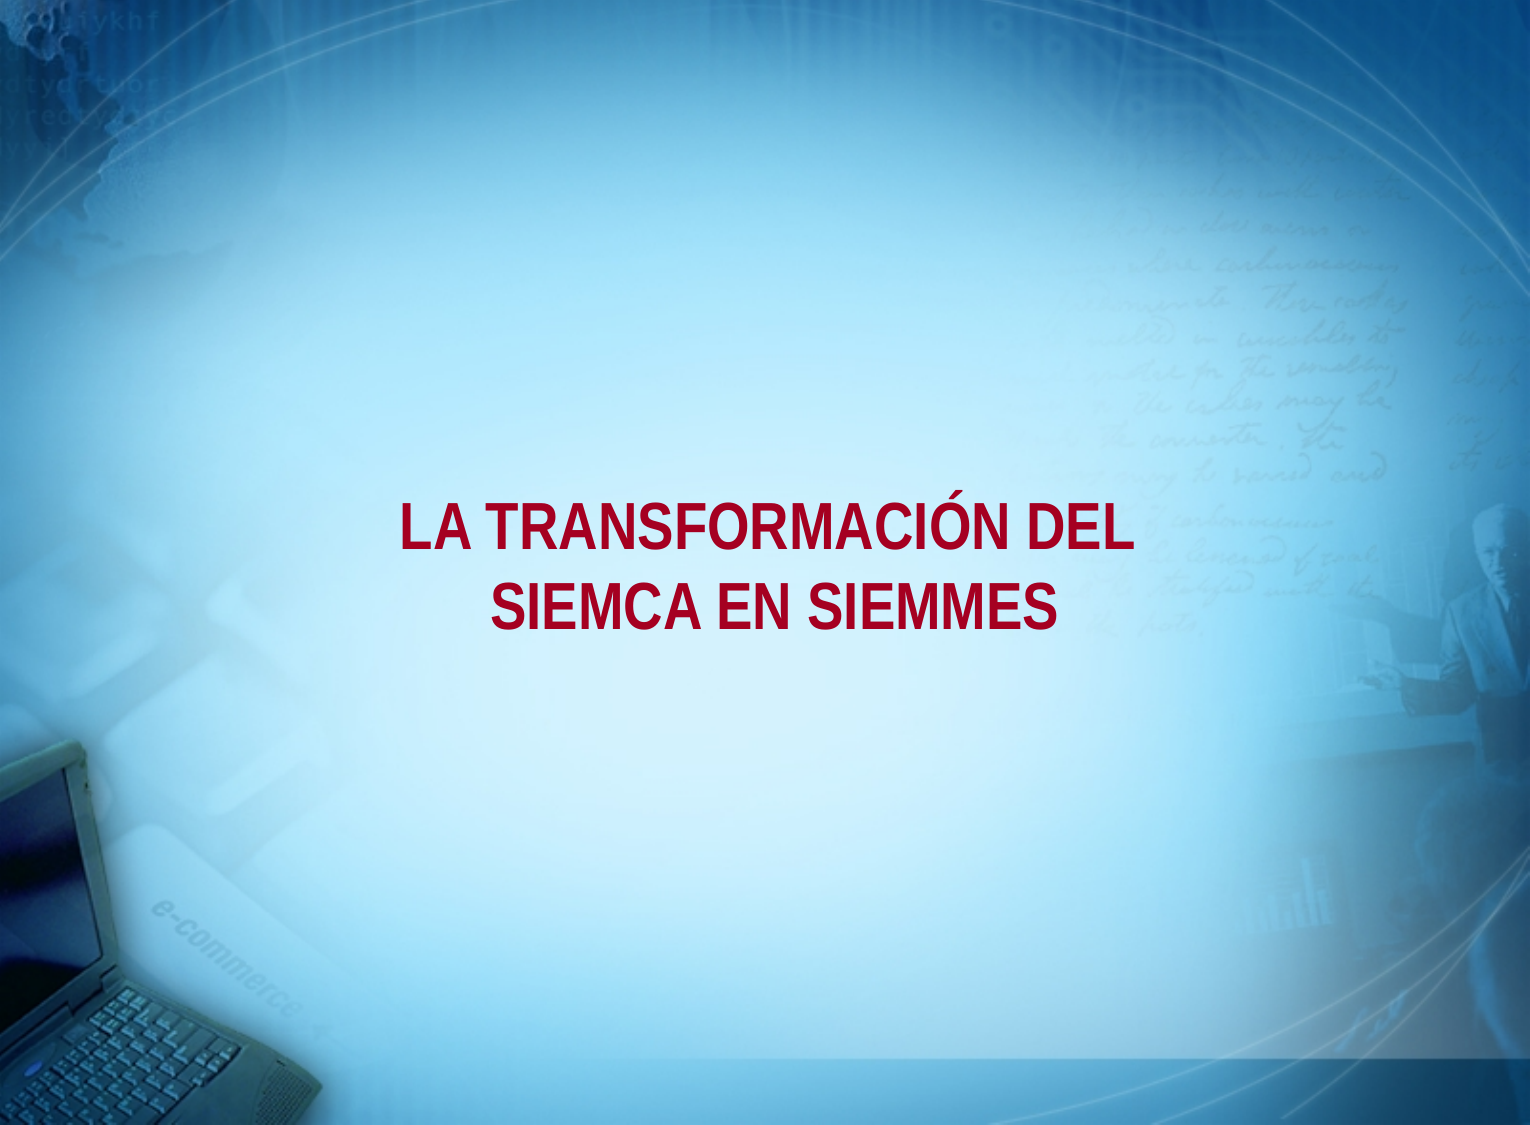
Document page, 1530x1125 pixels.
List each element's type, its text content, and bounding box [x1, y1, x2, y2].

picture [0, 0, 1530, 1125]
title LA TRANSFORMACIÓN DEL SIEMCA EN SIEMMES [125, 275, 1426, 850]
